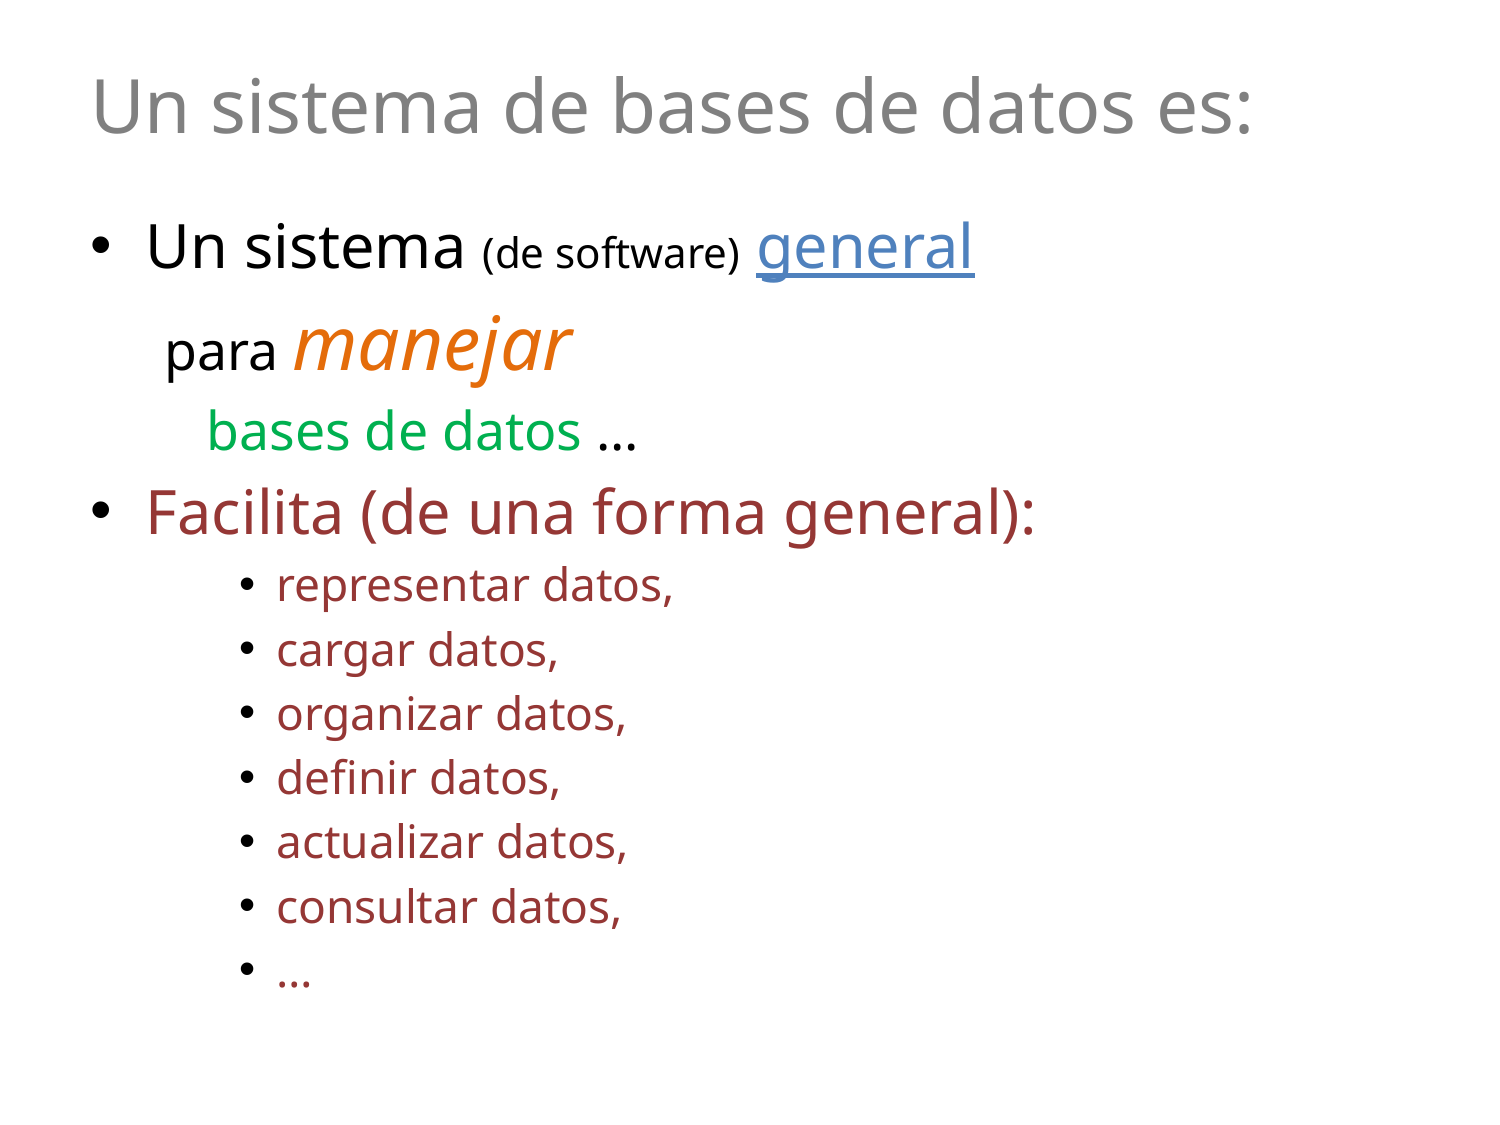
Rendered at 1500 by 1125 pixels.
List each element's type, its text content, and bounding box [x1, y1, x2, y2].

list Un sistema (de software) general para manejar bases de datos … Facilita (de una forma general): representar datos, cargar datos, organizar datos, definir datos, actualizar datos, consultar datos, … [75, 200, 1425, 1005]
title Un sistema de bases de datos es: [75, 45, 1425, 163]
